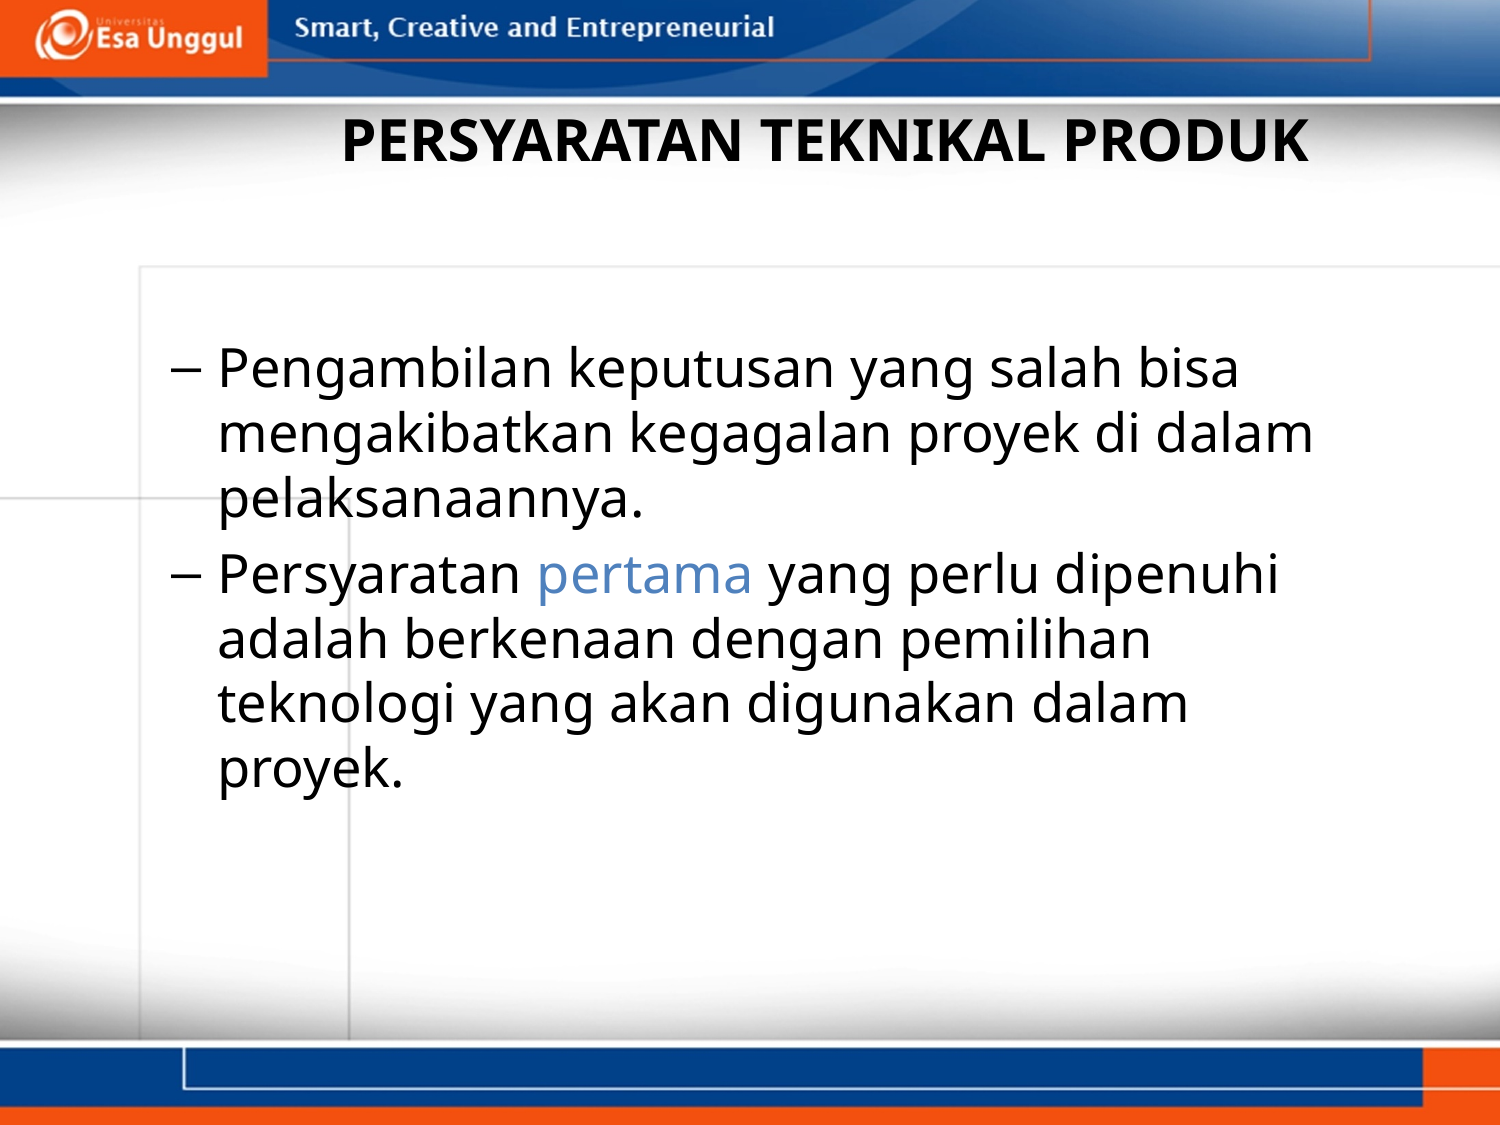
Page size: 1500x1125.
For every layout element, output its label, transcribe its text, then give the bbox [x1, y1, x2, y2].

picture [0, 0, 1500, 1125]
list Pengambilan keputusan yang salah bisa mengakibatkan kegagalan proyek di dalam pelaksanaannya. Persyaratan pertama yang perlu dipenuhi adalah berkenaan dengan pemilihan teknologi yang akan digunakan dalam proyek. [99, 249, 1375, 925]
title PERSYARATAN TEKNIKAL PRODUK [236, 90, 1414, 187]
